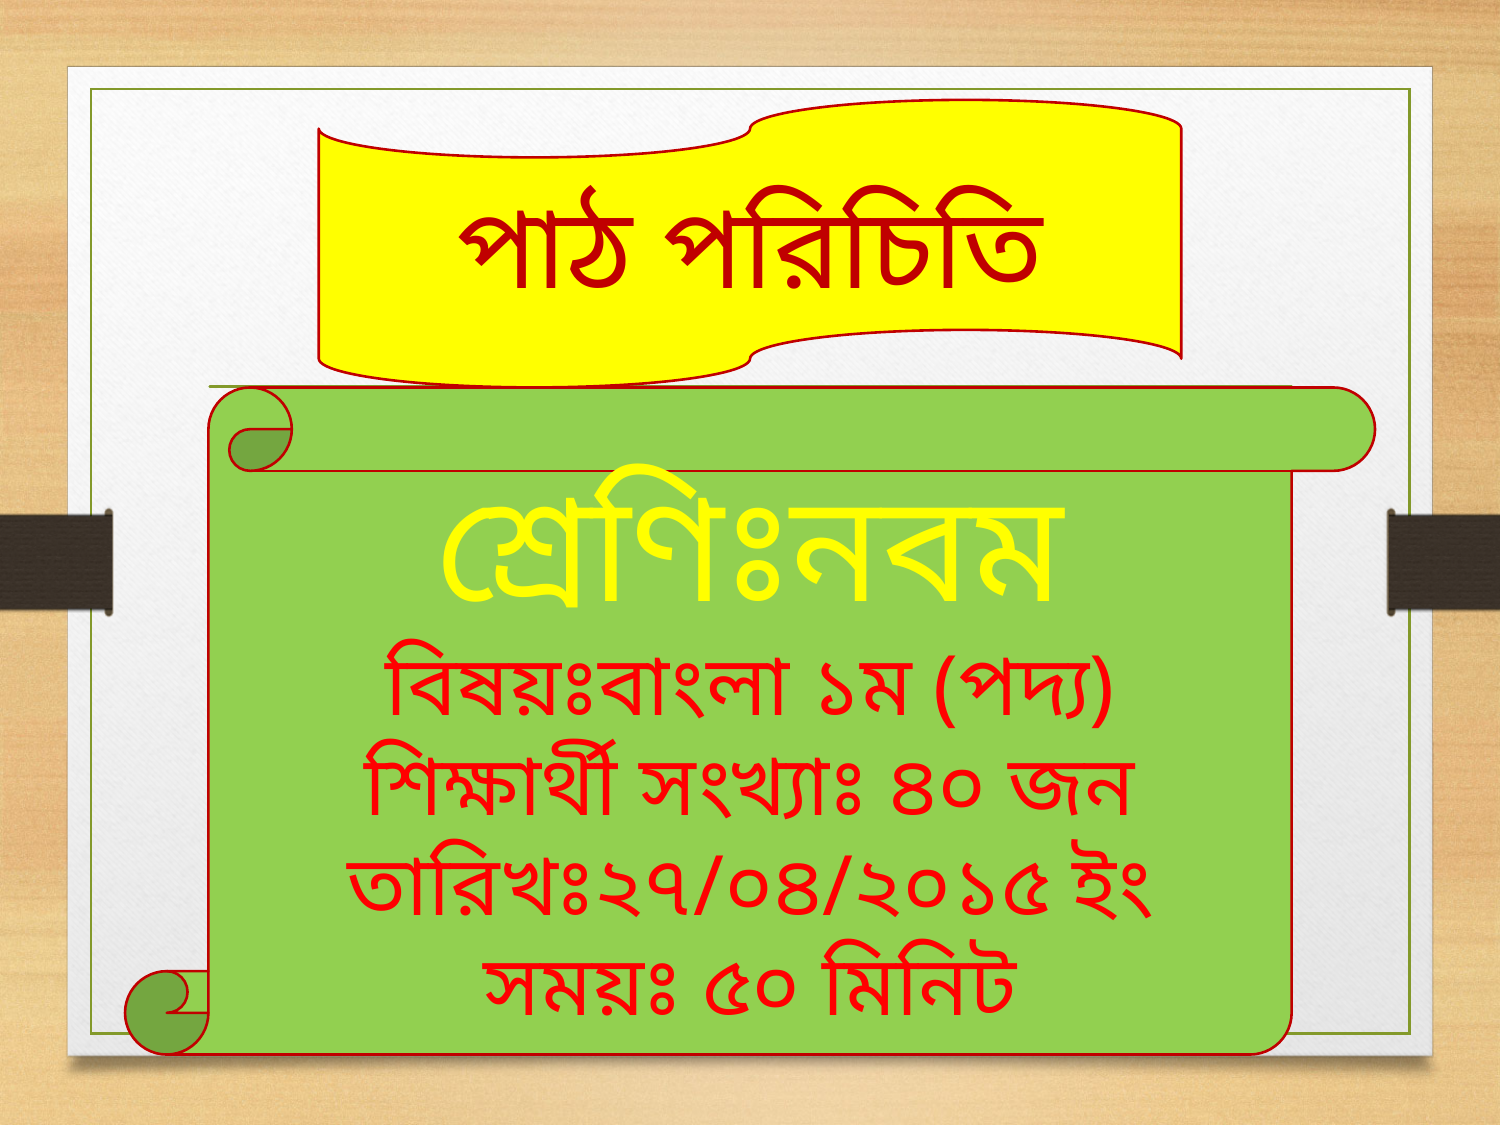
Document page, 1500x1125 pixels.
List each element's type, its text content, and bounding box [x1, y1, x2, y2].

text_box পাঠ পরিচিতি [317, 98, 1183, 386]
text_box শ্রেণিঃনবম বিষয়ঃবাংলা ১ম (পদ্য) শিক্ষার্থী সংখ্যাঃ ৪০ জন তারিখঃ২৭/০৪/২০১৫ ইং সময়ঃ ৫০ মিনিট [123, 386, 1377, 1056]
picture [0, 0, 1500, 1125]
